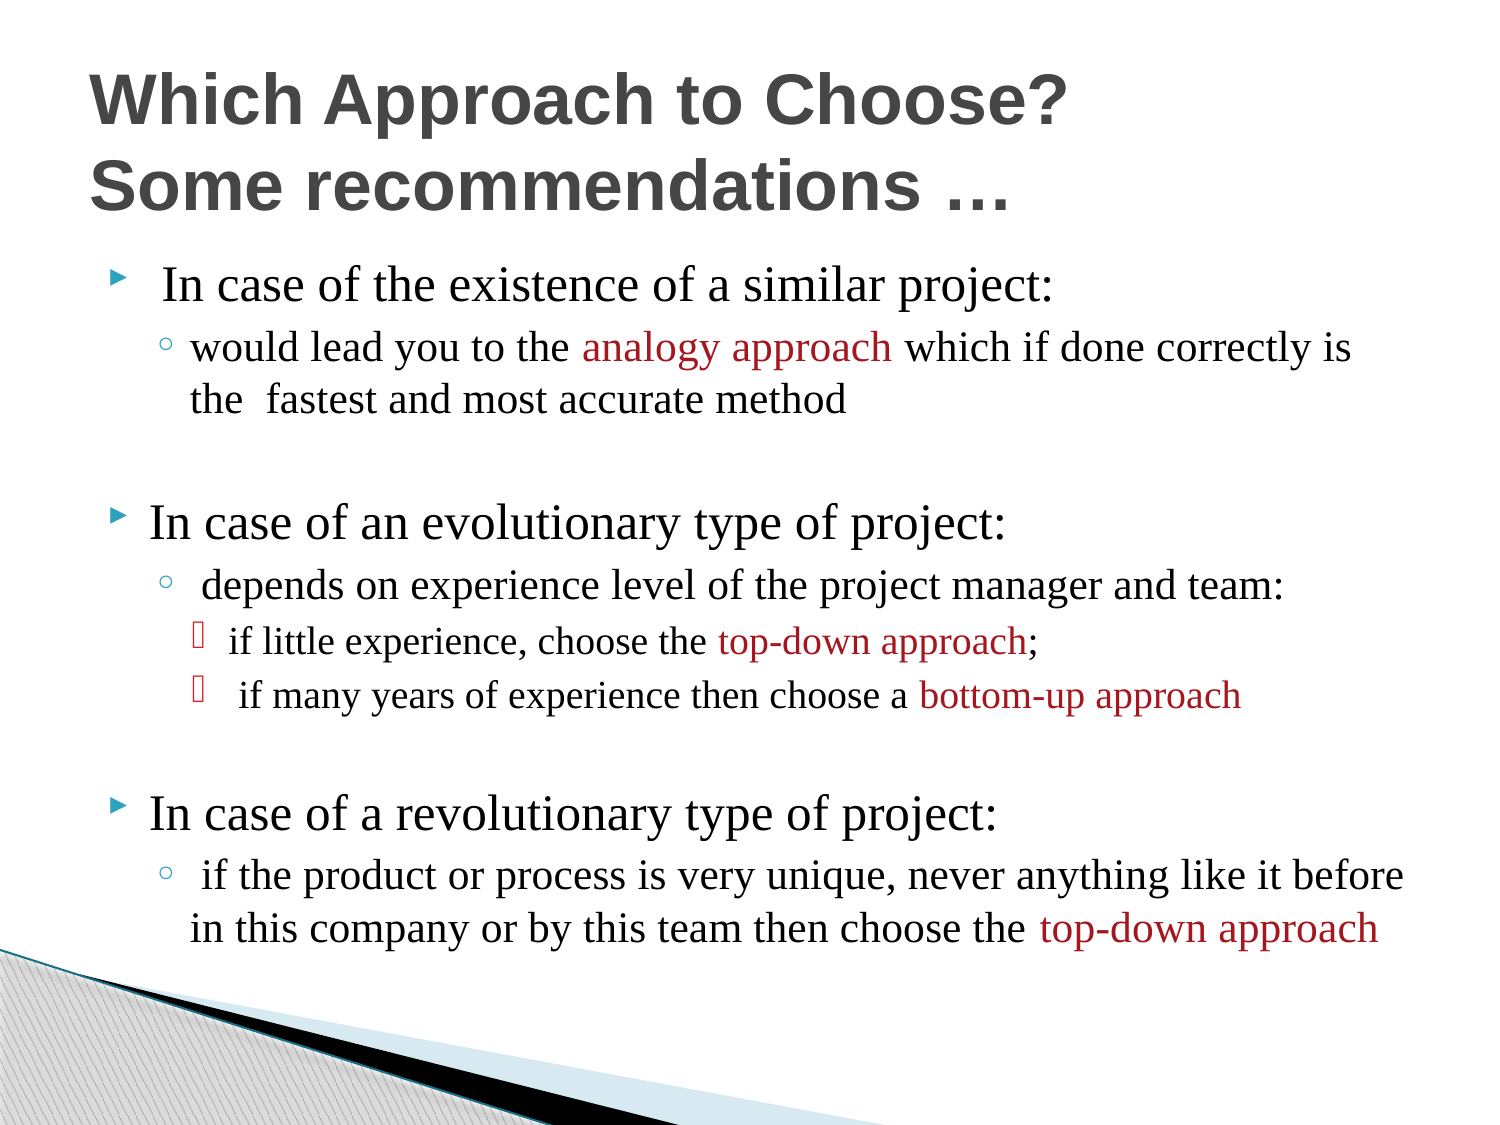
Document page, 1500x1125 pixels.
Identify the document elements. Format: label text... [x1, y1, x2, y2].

list In case of the existence of a similar project: would lead you to the analogy approach which if done correctly is the fastest and most accurate method In case of an evolutionary type of project: depends on experience level of the project manager and team: if little experience, choose the top-down approach; if many years of experience then choose a bottom-up approach In case of a revolutionary type of project: if the product or process is very unique, never anything like it before in this company or by this team then choose the top-down approach [75, 243, 1425, 986]
title Which Approach to Choose? Some recommendations … [75, 45, 1425, 233]
